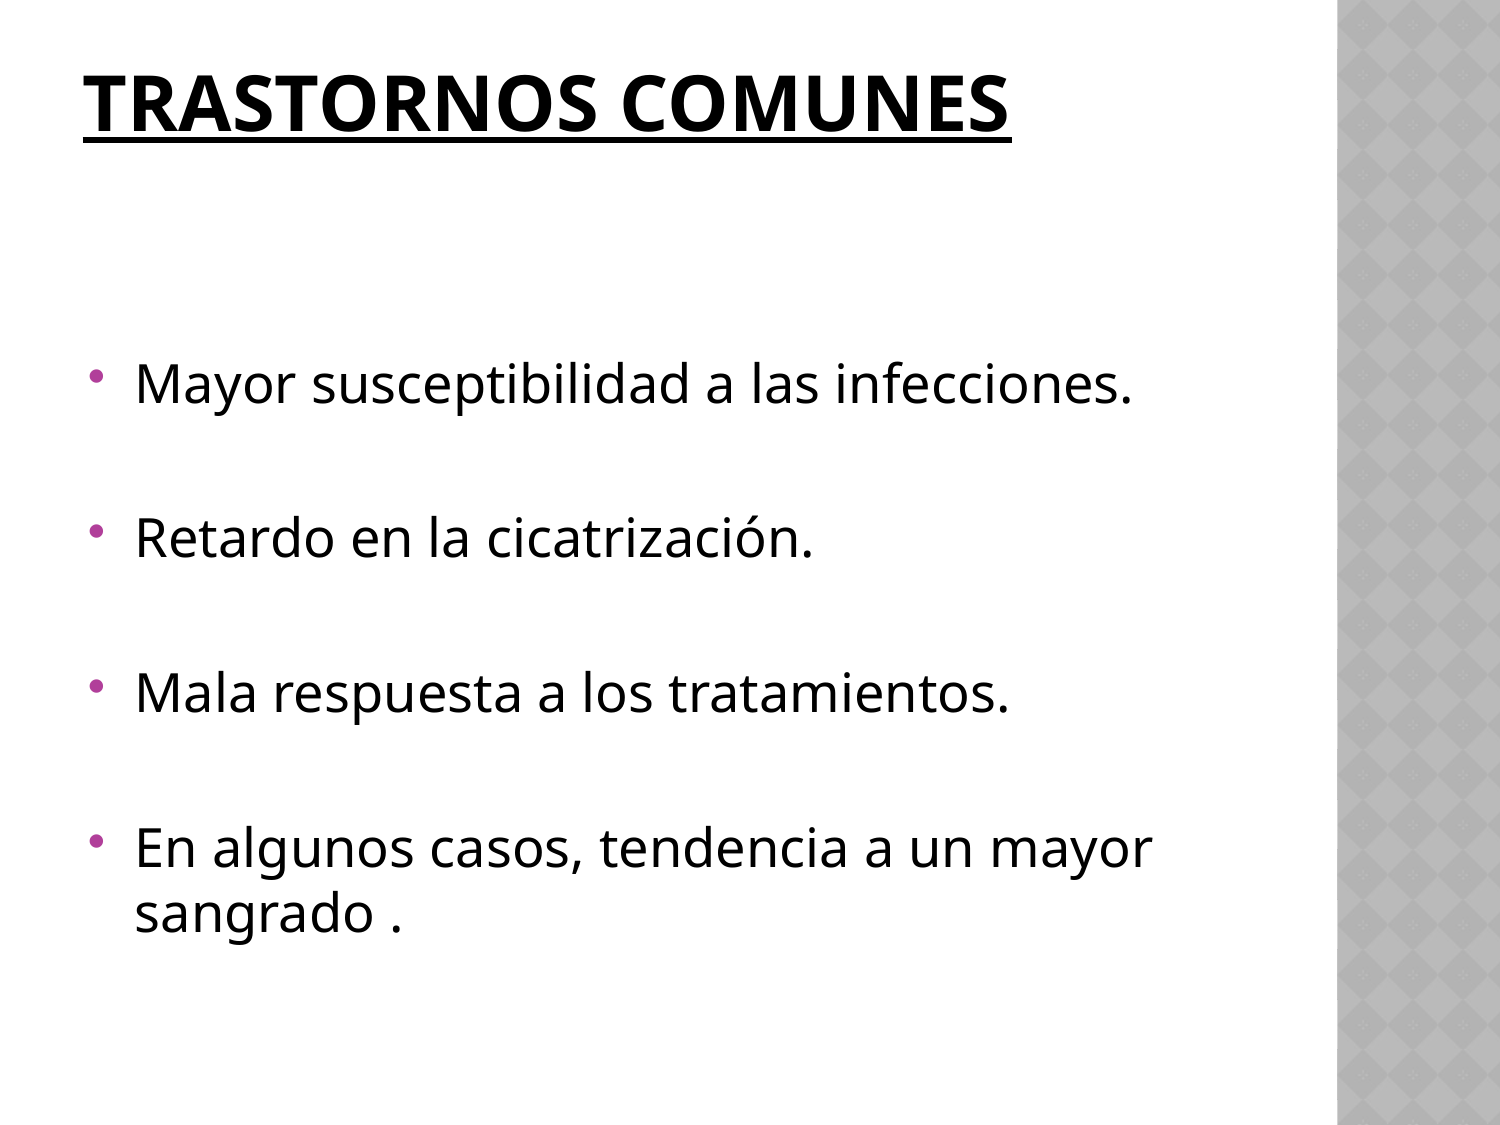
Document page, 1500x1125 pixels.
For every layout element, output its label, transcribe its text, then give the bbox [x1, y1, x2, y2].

list Mayor susceptibilidad a las infecciones. Retardo en la cicatrización. Mala respuesta a los tratamientos. En algunos casos, tendencia a un mayor sangrado . [75, 264, 1263, 1059]
title TRASTORNOS COMUNES [75, 52, 1263, 240]
